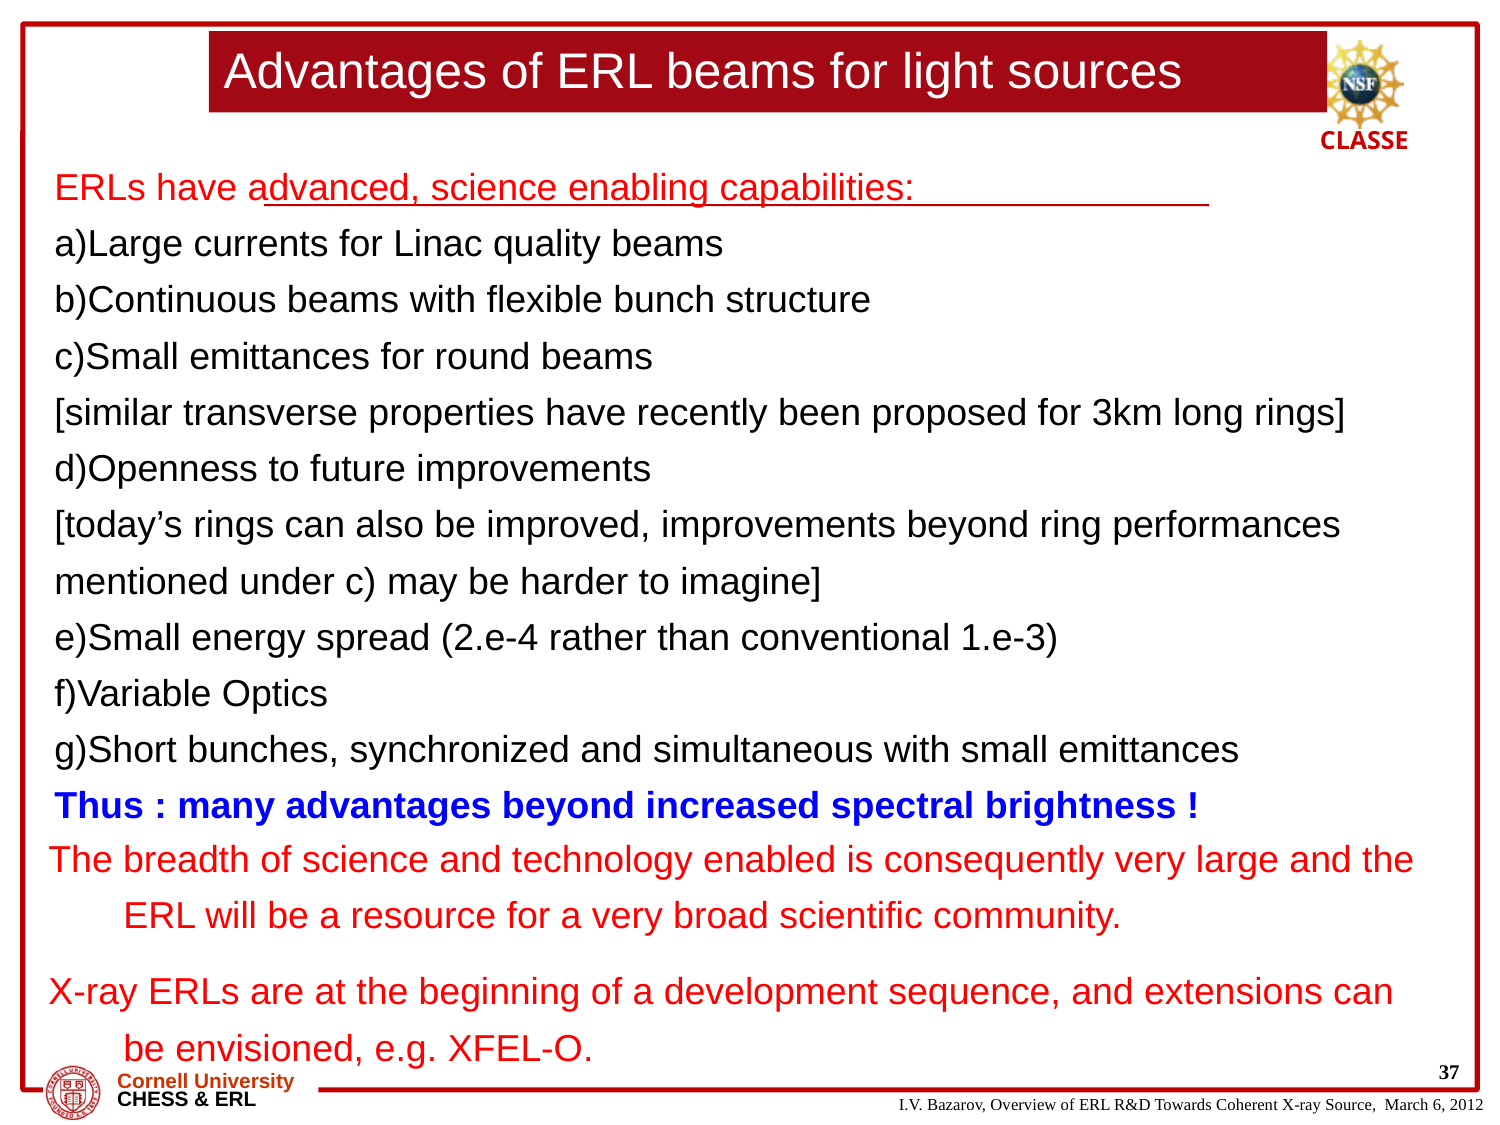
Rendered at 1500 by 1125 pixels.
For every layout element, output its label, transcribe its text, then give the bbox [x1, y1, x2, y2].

text_box Advantages of ERL beams for light sources [208, 31, 1328, 113]
text_box The breadth of science and technology enabled is consequently very large and the ERL will be a resource for a very broad scientific community. [33, 816, 1461, 944]
picture [43, 1076, 103, 1122]
slide_number 37 [1412, 1051, 1475, 1097]
picture [1316, 40, 1404, 129]
text_box ERLs have advanced, science enabling capabilities: Large currents for Linac quality beams Continuous beams with flexible bunch structure Small emittances for round beams [similar transverse properties have recently been proposed for 3km long rings] Openness to future improvements [today’s rings can also be improved, improvements beyond ring performances mentioned under c) may be harder to imagine] Small energy spread (2.e-4 rather than conventional 1.e-3) Variable Optics Short bunches, synchronized and simultaneous with small emittances Thus : many advantages beyond increased spectral brightness ! [39, 144, 1500, 834]
text_box X-ray ERLs are at the beginning of a development sequence, and extensions can be envisioned, e.g. XFEL-O. [33, 948, 1461, 1076]
